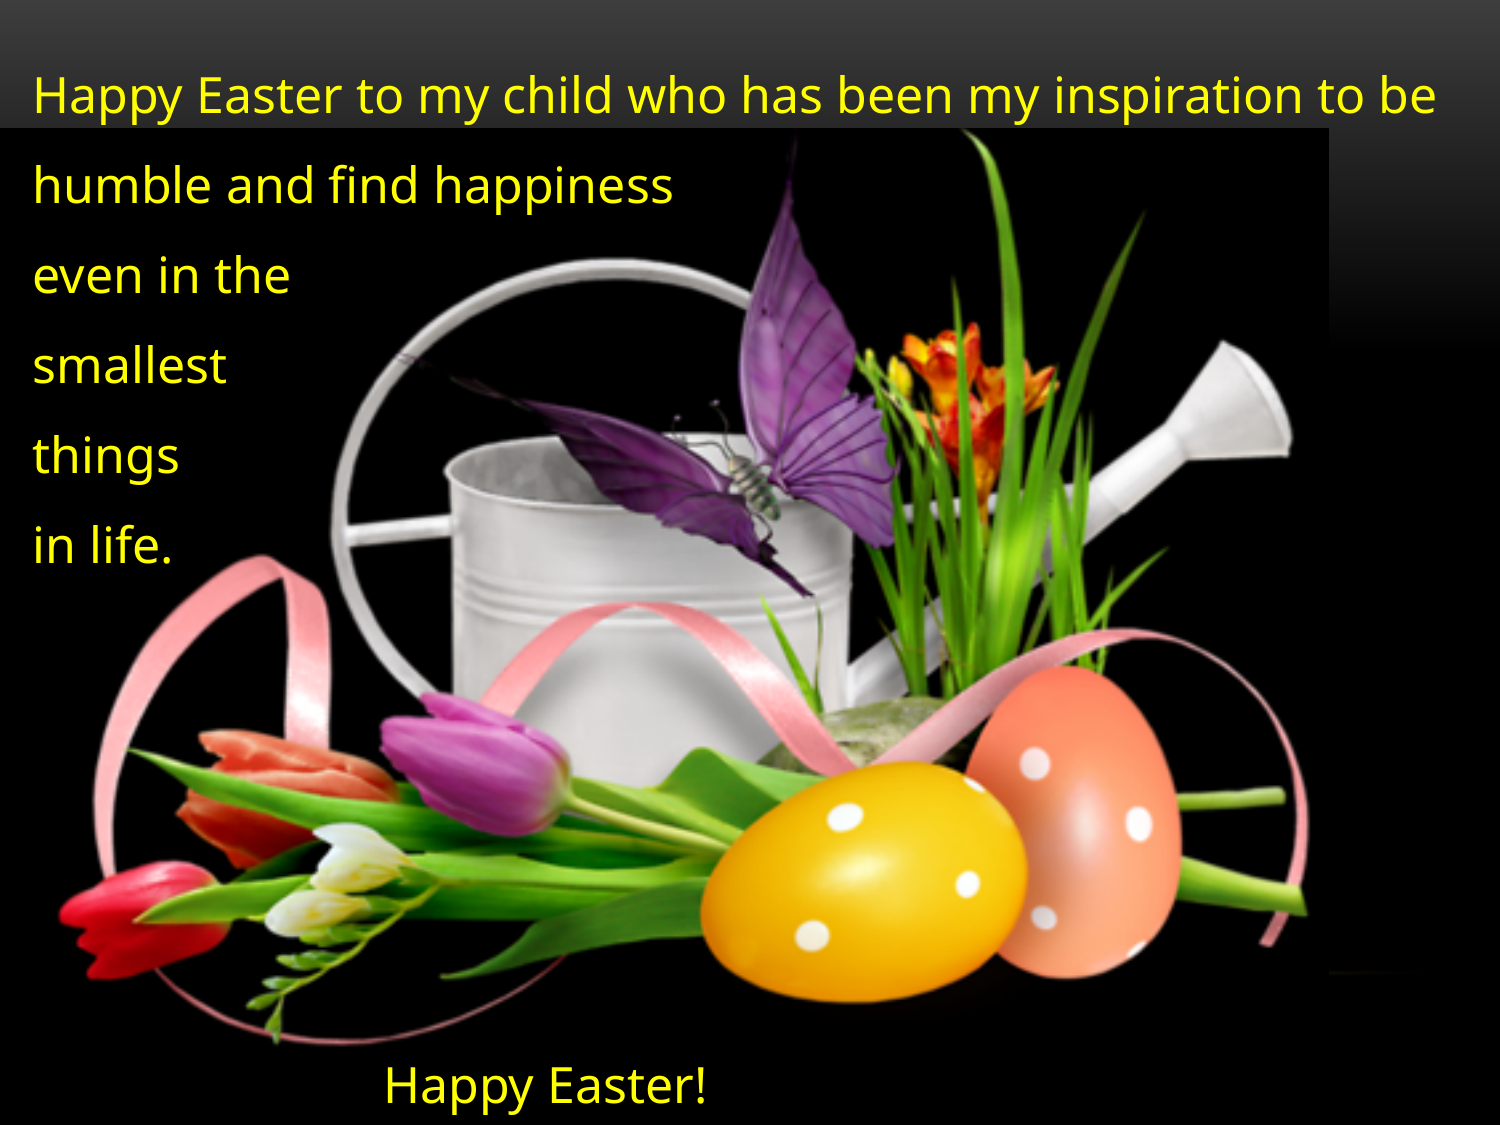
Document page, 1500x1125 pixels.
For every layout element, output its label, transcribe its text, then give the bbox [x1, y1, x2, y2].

text_box Happy Easter to my child who has been my inspiration to be humble and find happiness even in the smallest things in life. Happy Easter! [17, 26, 1459, 1122]
picture [0, 0, 1500, 1125]
